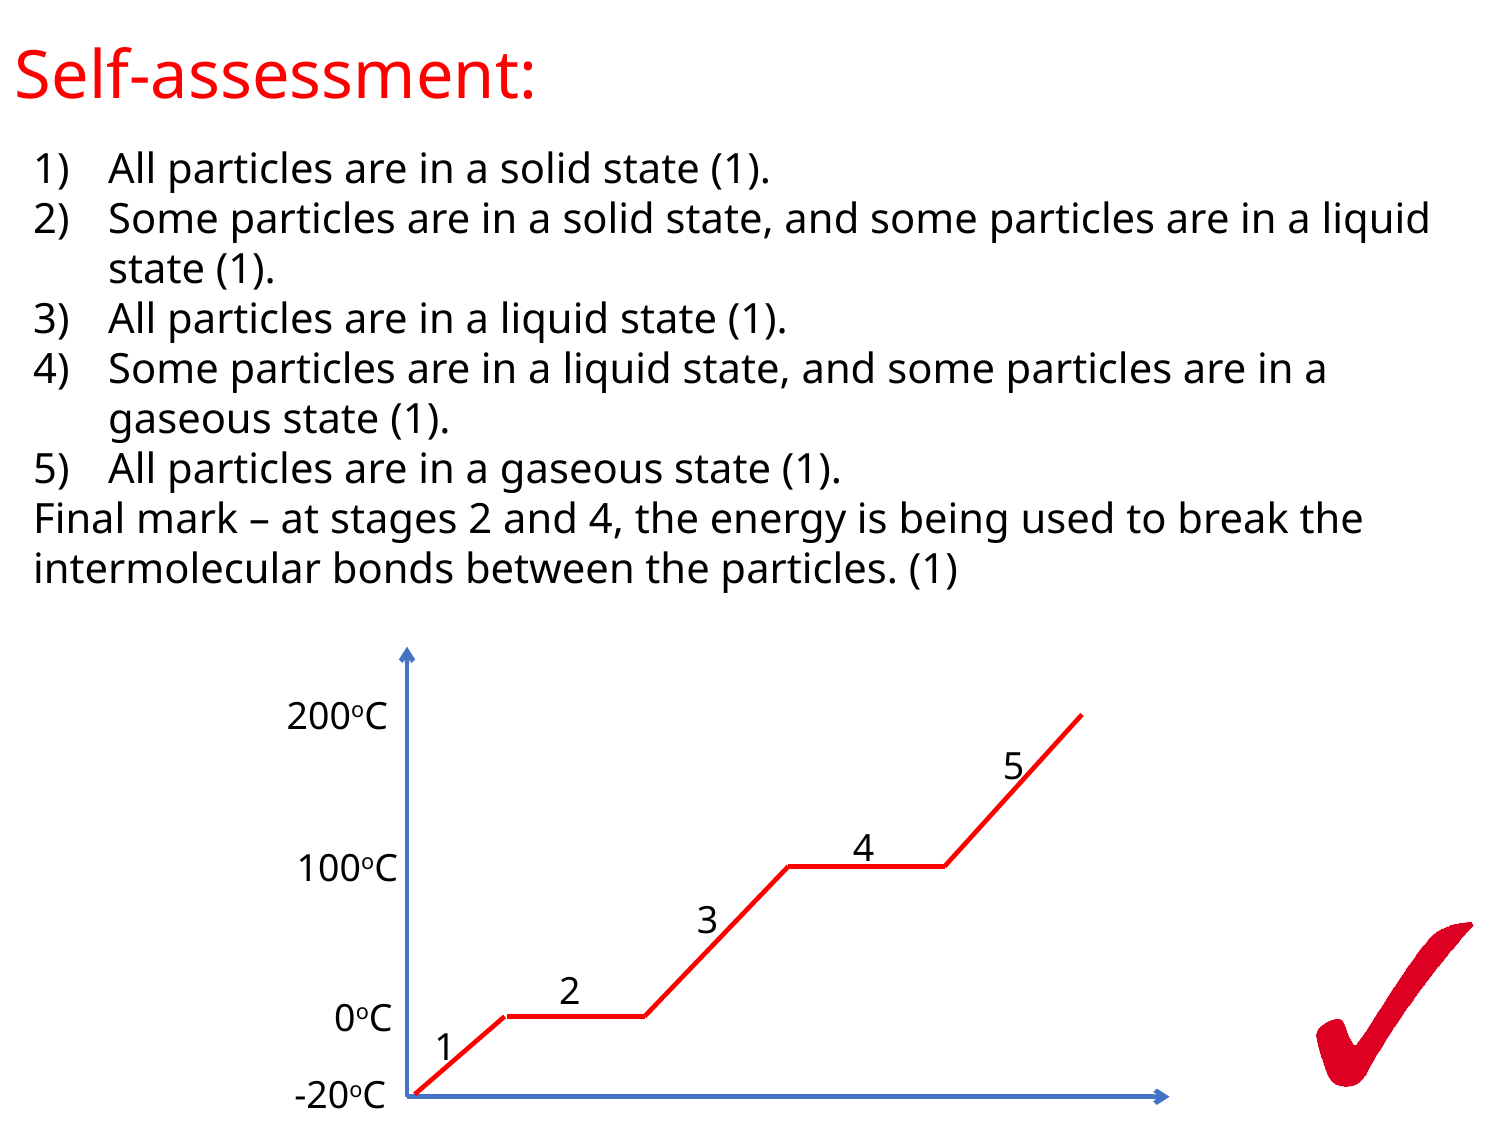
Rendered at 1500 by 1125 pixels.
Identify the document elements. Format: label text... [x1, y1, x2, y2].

text_box 4 [838, 867, 907, 877]
text_box -20oC [279, 1063, 418, 1124]
text_box 4 [838, 816, 907, 866]
text_box 100oC [408, 836, 420, 896]
text_box 100oC [281, 836, 406, 896]
text_box 2 [544, 959, 614, 1016]
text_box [944, 714, 1082, 867]
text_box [414, 1016, 505, 1095]
text_box 200oC [271, 684, 406, 744]
picture [1278, 881, 1500, 1118]
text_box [644, 866, 789, 1017]
text_box 0oC [319, 986, 406, 1046]
text_box Self-assessment: [0, 24, 883, 120]
text_box All particles are in a solid state (1). Some particles are in a solid state, and some particles are in a liquid state (1). All particles are in a liquid state (1). Some particles are in a liquid state, and some particles are in a gaseous state (1). All particles are in a gaseous state (1). Final mark – at stages 2 and 4, the energy is being used to break the intermolecular bonds between the particles. (1) [18, 134, 1484, 600]
text_box 0oC [408, 986, 457, 1046]
